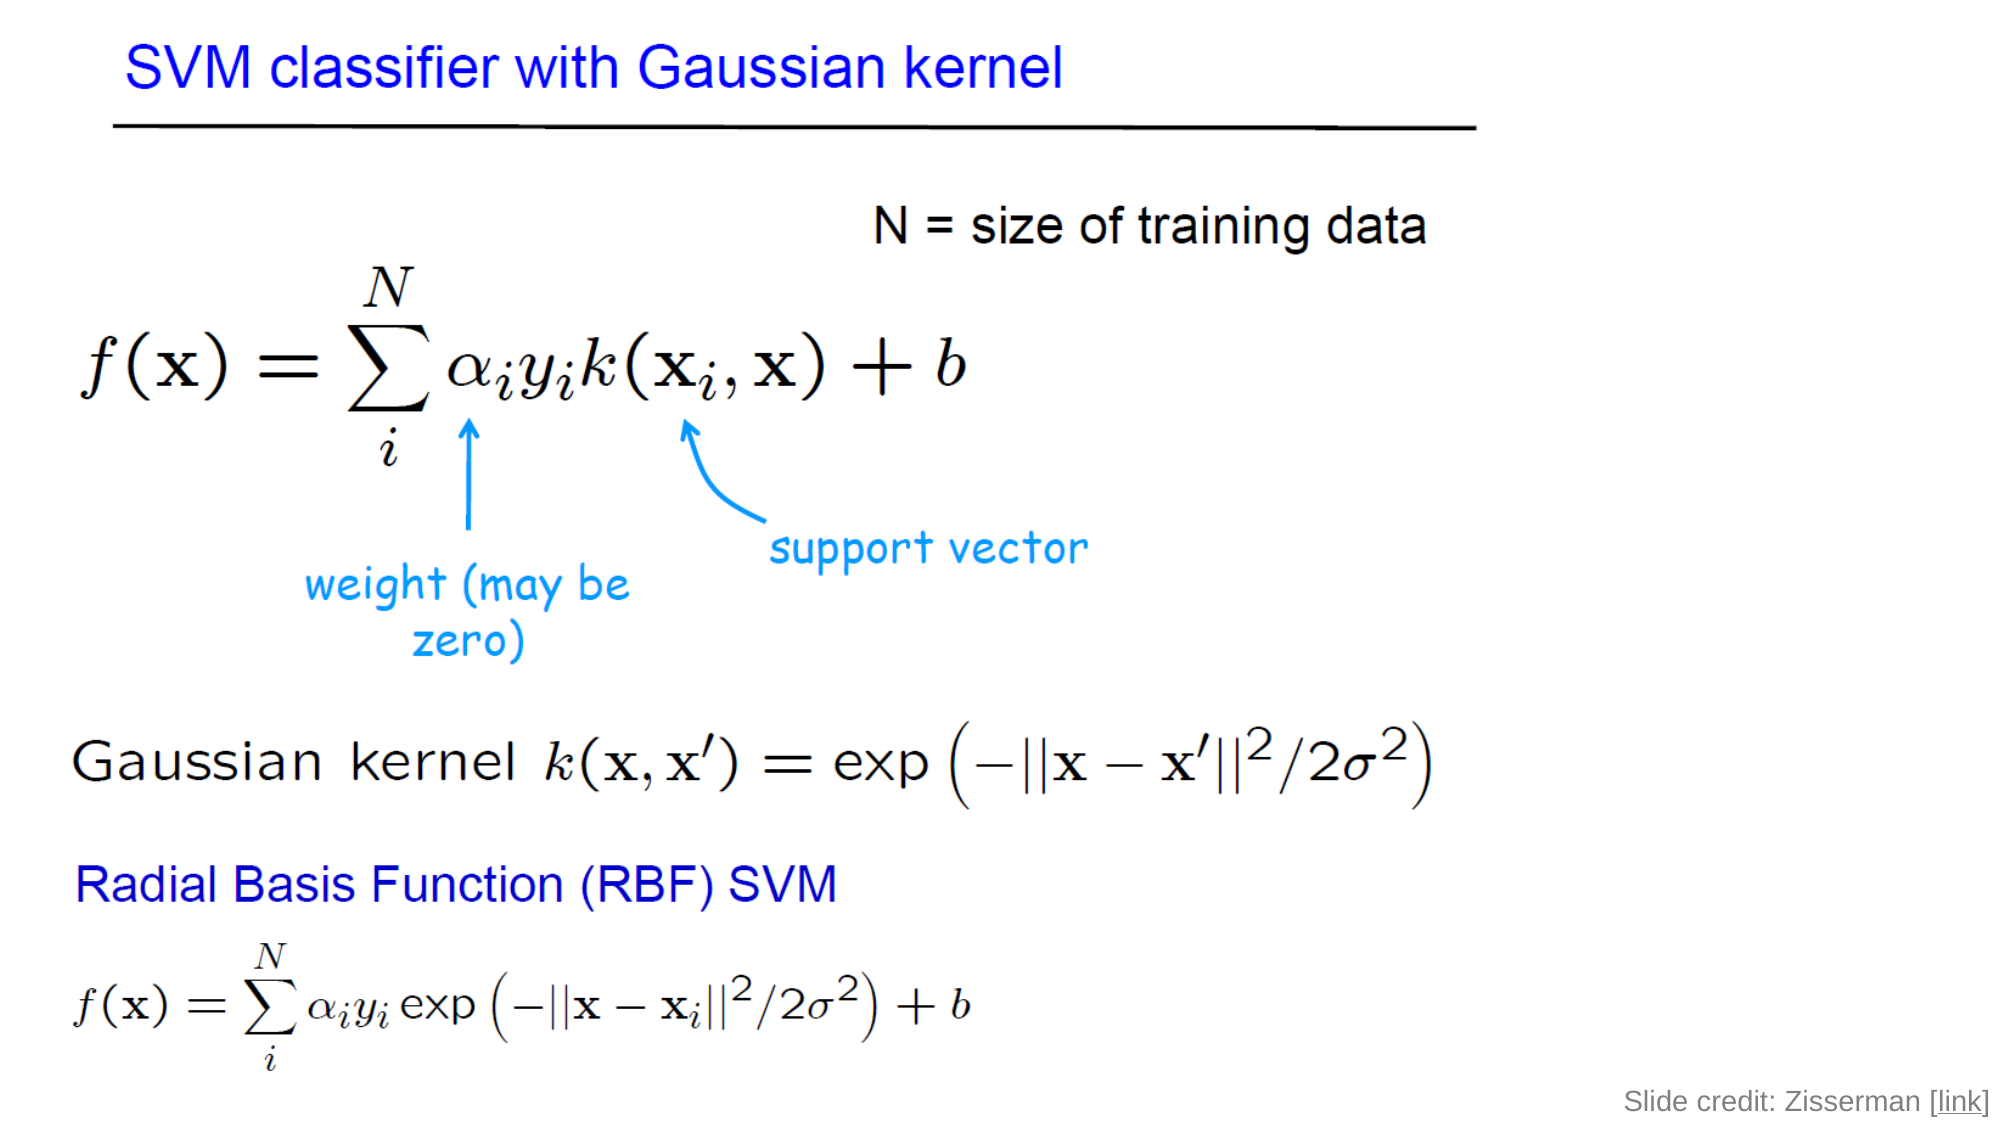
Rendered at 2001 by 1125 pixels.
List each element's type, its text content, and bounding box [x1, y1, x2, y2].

text_box Slide credit: Zisserman [link] [1608, 1074, 2000, 1125]
picture [0, 0, 1588, 1125]
